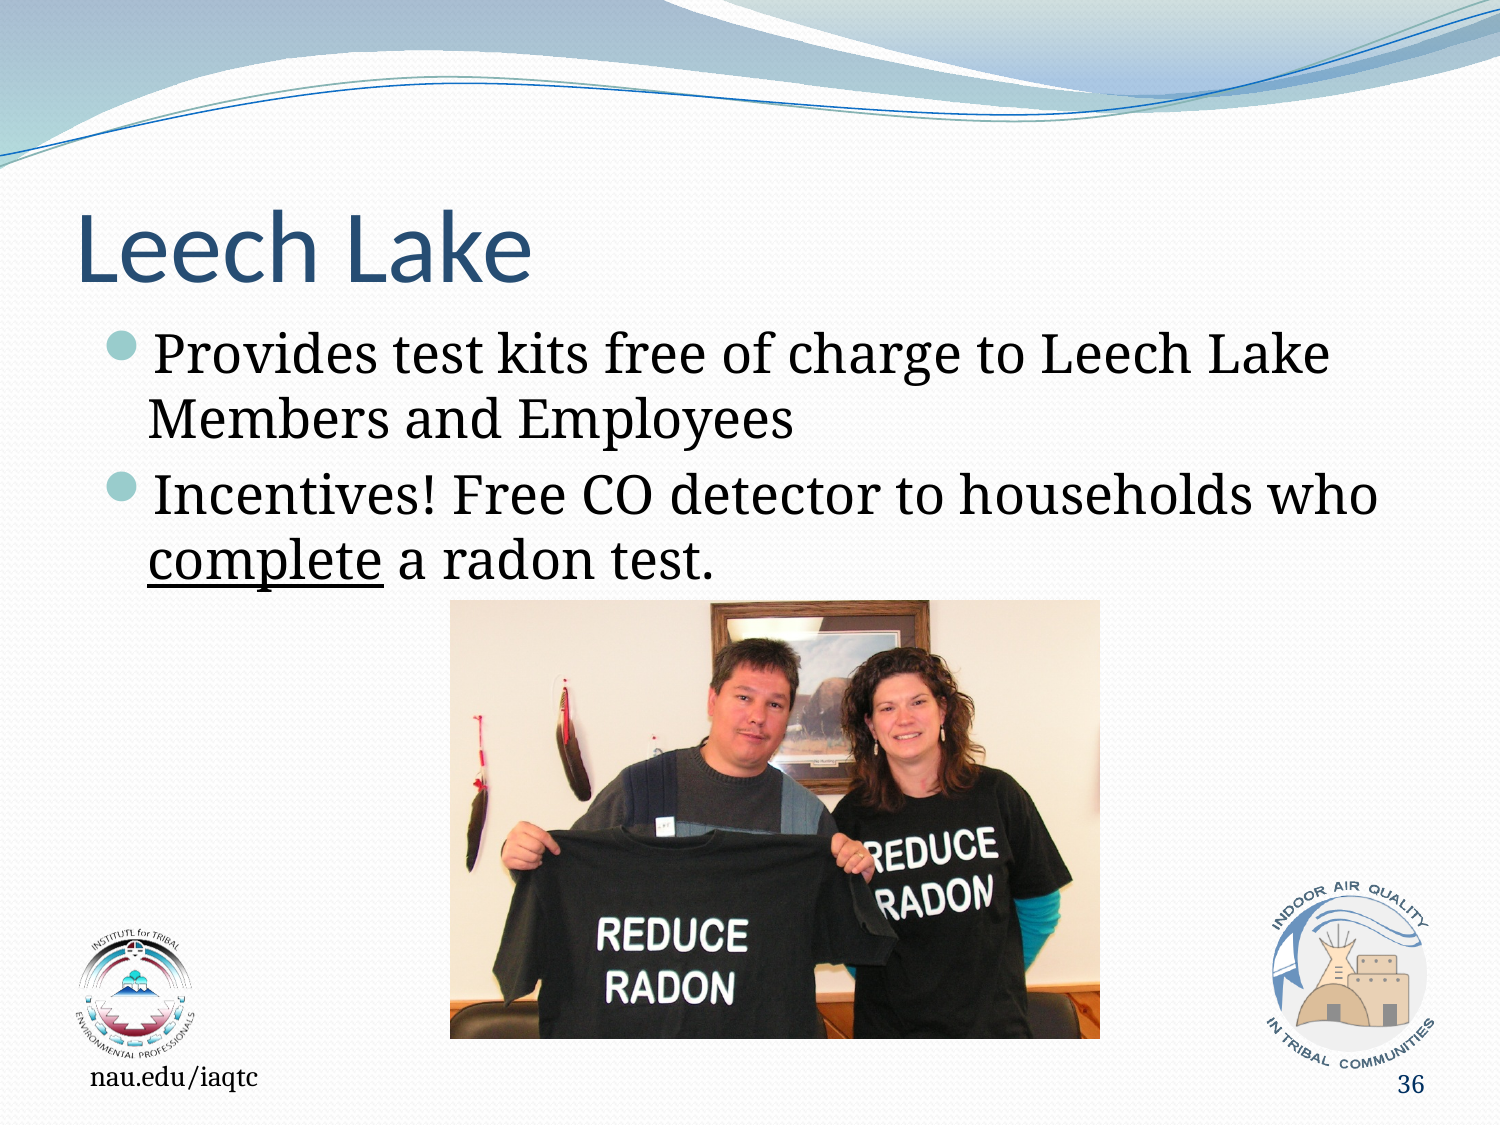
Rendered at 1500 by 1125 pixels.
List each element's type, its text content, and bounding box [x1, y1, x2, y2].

picture [75, 924, 195, 1050]
picture [449, 599, 1101, 1040]
slide_number 49 [443, 601, 449, 1033]
title Leech Lake [75, 115, 1425, 303]
slide_number 36 [1299, 1042, 1425, 1103]
slide_number 49 [1101, 602, 1106, 1033]
list Provides test kits free of charge to Leech Lake Members and Employees Incentives! Free CO detector to households who complete a radon test. [87, 312, 1438, 1033]
picture [1246, 874, 1463, 1077]
footer nau.edu/iaqtc [75, 1050, 625, 1098]
